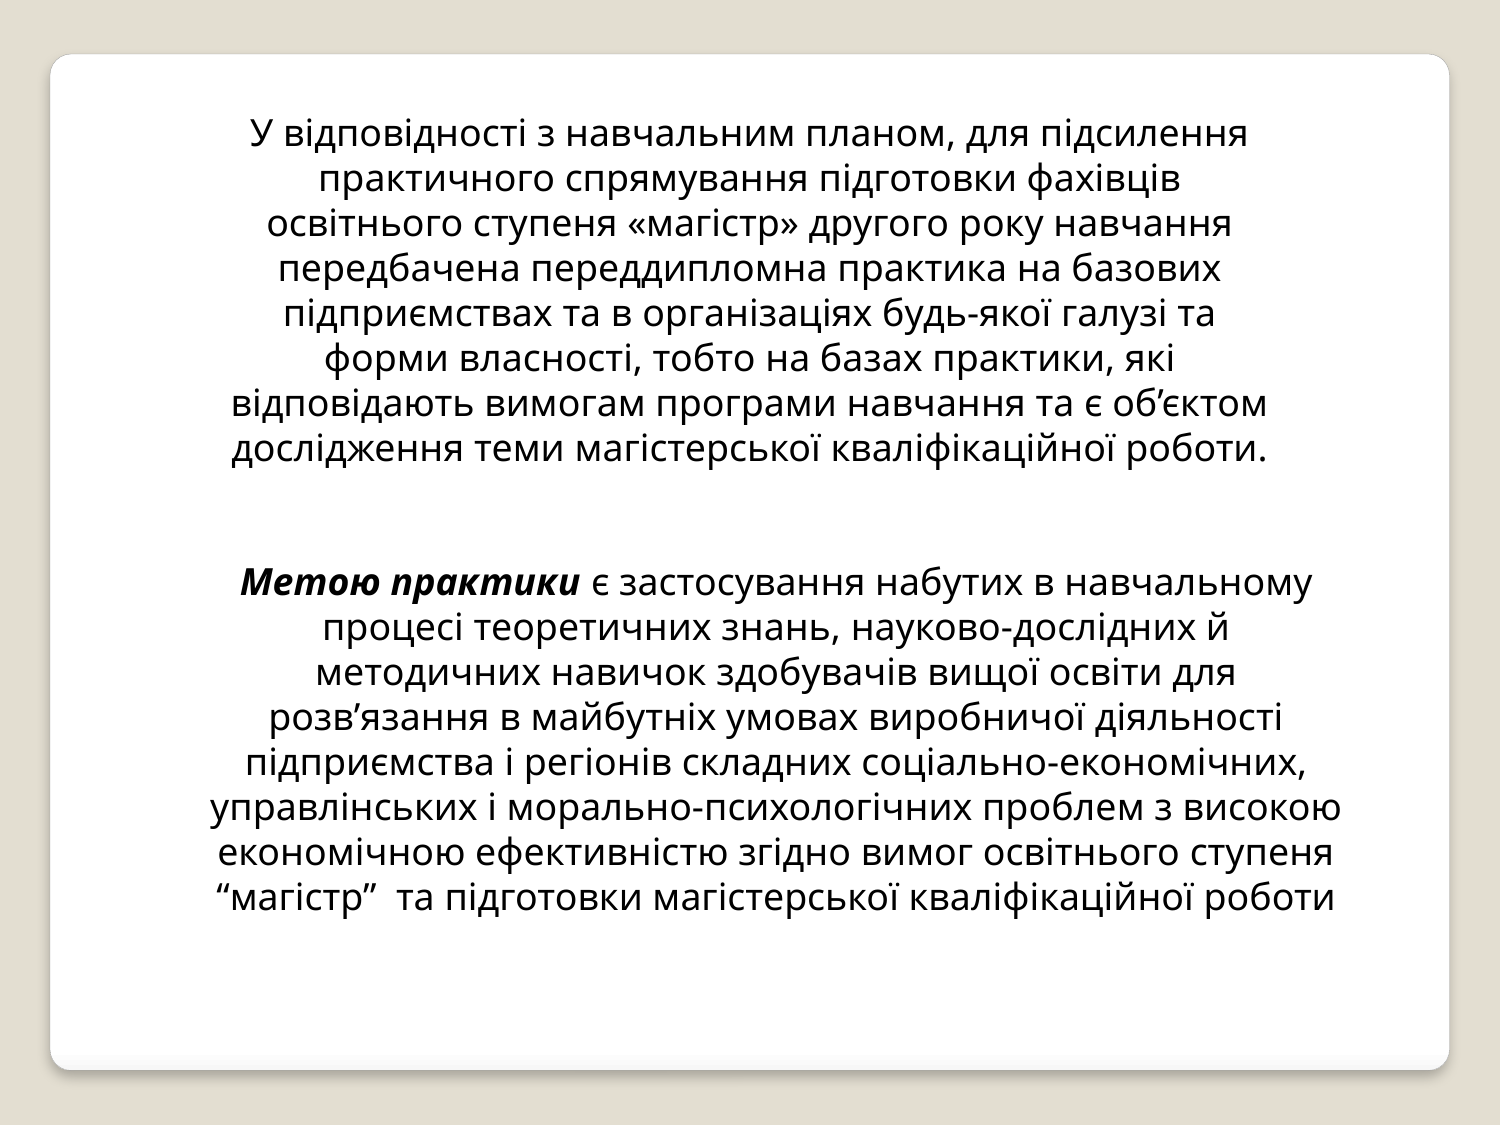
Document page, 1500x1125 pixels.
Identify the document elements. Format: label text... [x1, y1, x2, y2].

text_box У відповідності з навчальним планом, для підсилення практичного спрямування підготовки фахівців освітнього ступеня «магістр» другого року навчання передбачена переддипломна практика на базових підприємствах та в організаціях будь-якої галузі та форми власності, тобто на базах практики, які відповідають вимогам програми навчання та є об’єктом дослідження теми магістерської кваліфікаційної роботи. [212, 101, 1288, 477]
text_box Метою практики є застосування набутих в навчальному процесі теоретичних знань, науково-дослідних й методичних навичок здобувачів вищої освіти для розв’язання в майбутніх умовах виробничої діяльності підприємства і регіонів складних соціально-економічних, управлінських і морально-психологічних проблем з високою економічною ефективністю згідно вимог освітнього ступеня “магістр” та підготовки магістерської кваліфікаційної роботи [194, 550, 1359, 926]
